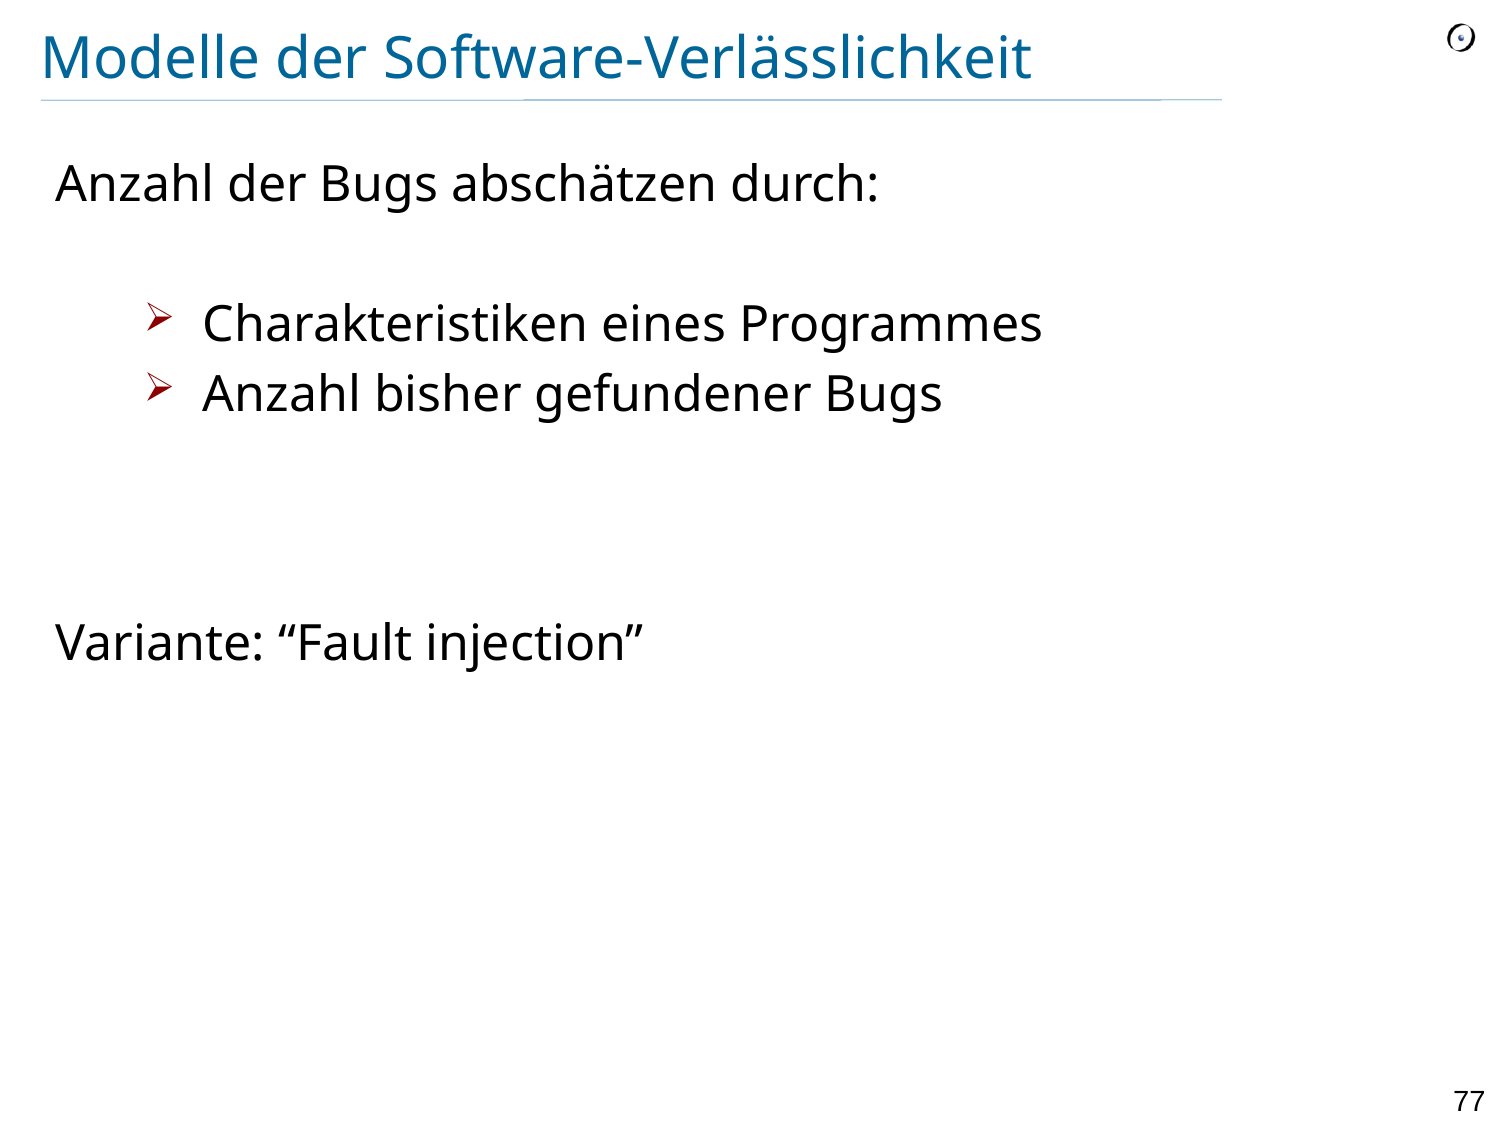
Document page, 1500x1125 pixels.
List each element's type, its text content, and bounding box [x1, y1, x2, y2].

title Modelle der Software-Verlässlichkeit [40, 18, 1344, 91]
list Anzahl der Bugs abschätzen durch: Charakteristiken eines Programmes Anzahl bisher gefundener Bugs Variante: “Fault injection” [40, 143, 1451, 1071]
picture [1446, 20, 1476, 53]
